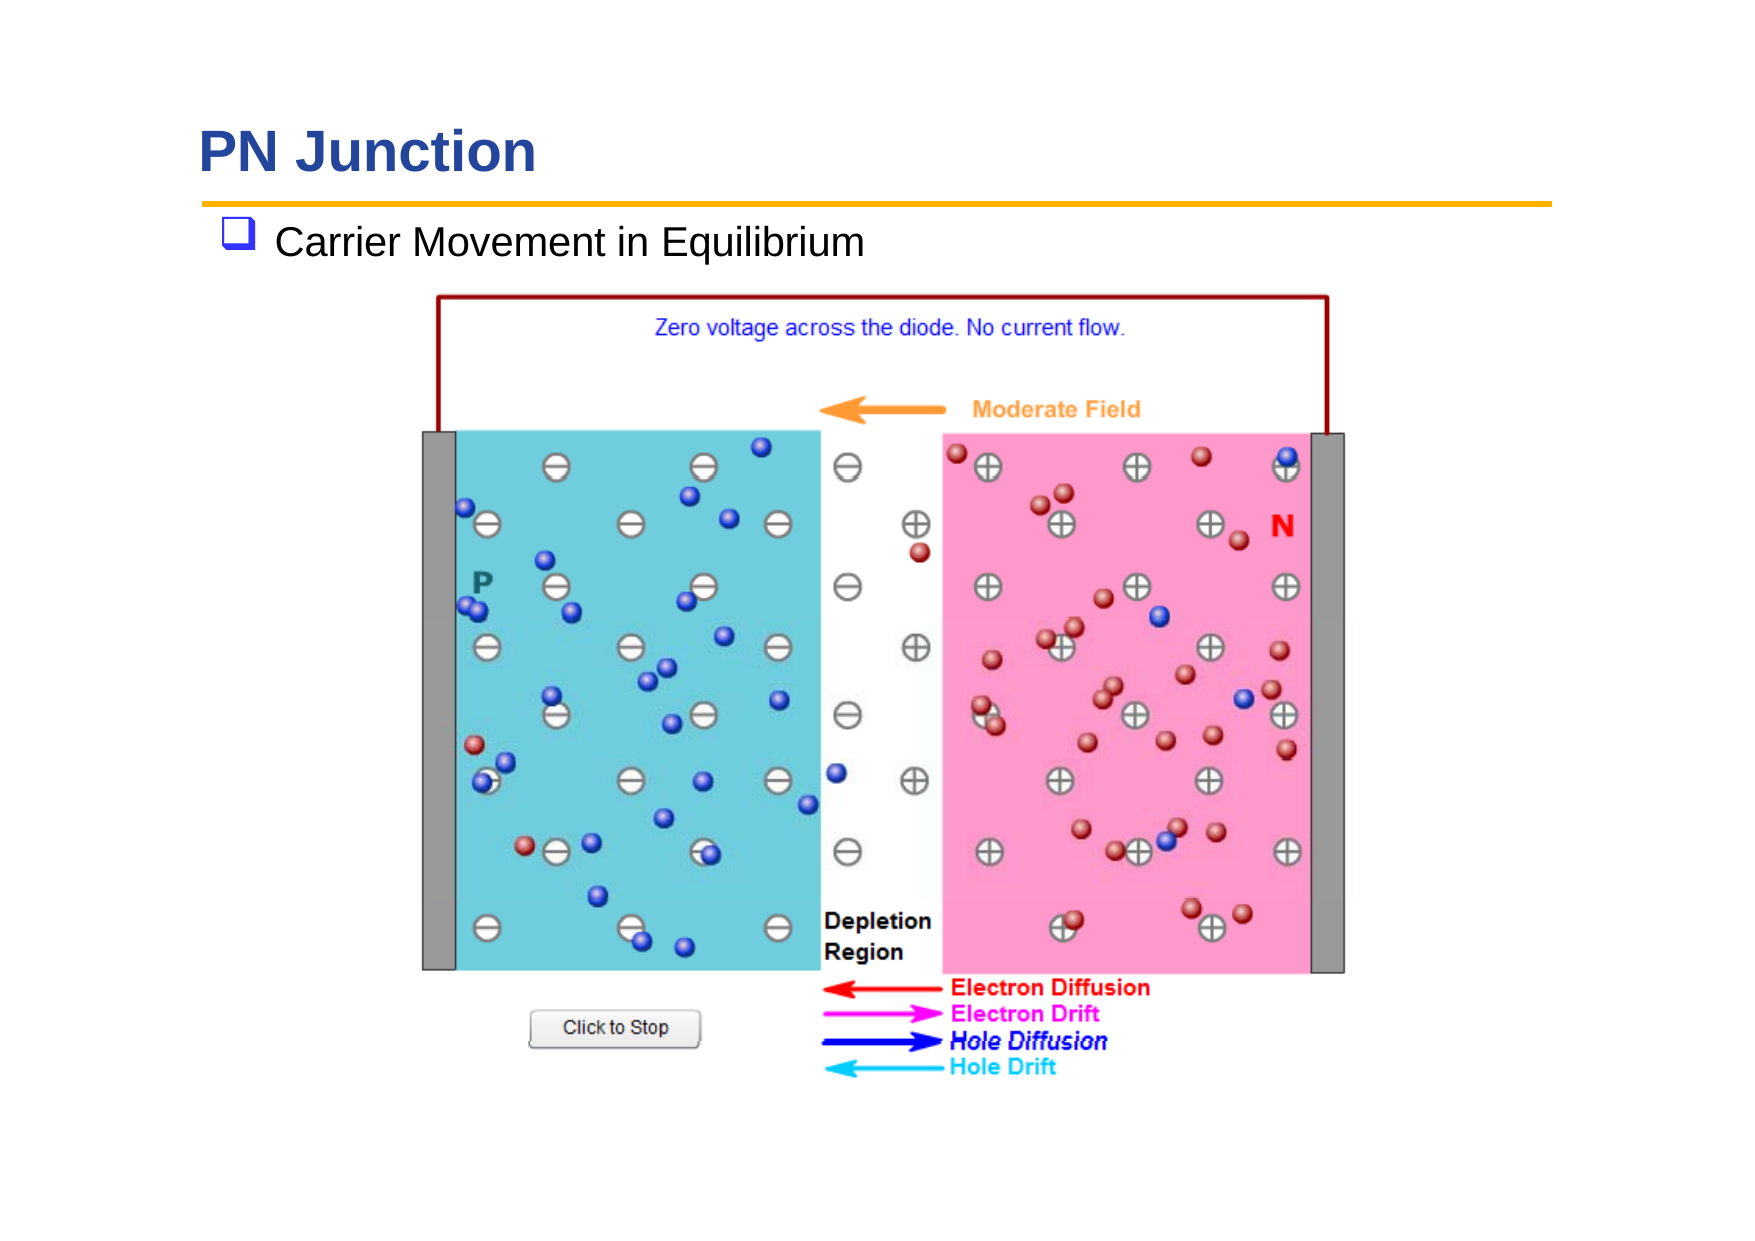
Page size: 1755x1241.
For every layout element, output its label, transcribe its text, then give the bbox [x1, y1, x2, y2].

text_box [391, 283, 1364, 1041]
title PN Junction [196, 111, 541, 321]
text_box Carrier Movement in Equilibrium [216, 212, 871, 265]
text_box [391, 1041, 1364, 1087]
